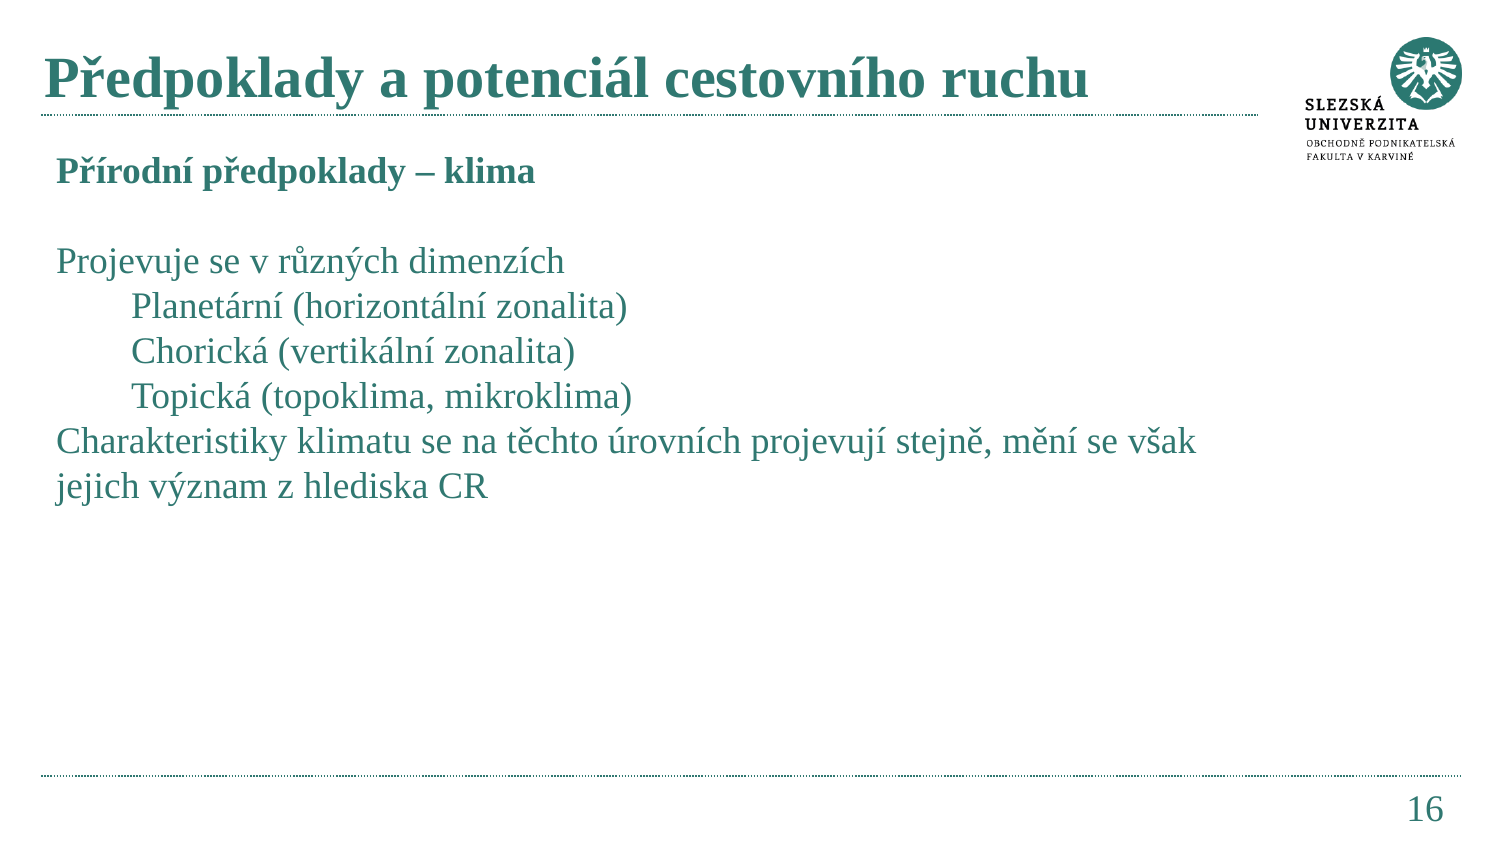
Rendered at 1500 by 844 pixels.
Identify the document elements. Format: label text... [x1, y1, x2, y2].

list Přírodní předpoklady – klima Projevuje se v různých dimenzích Planetární (horizontální zonalita) Chorická (vertikální zonalita) Topická (topoklima, mikroklima) Charakteristiky klimatu se na těchto úrovních projevují stejně, mění se však jejich význam z hlediska CR [41, 138, 1270, 718]
picture [1305, 37, 1462, 160]
slide_number 16 [1281, 776, 1459, 822]
title Předpoklady a potenciál cestovního ruchu [29, 32, 1188, 116]
